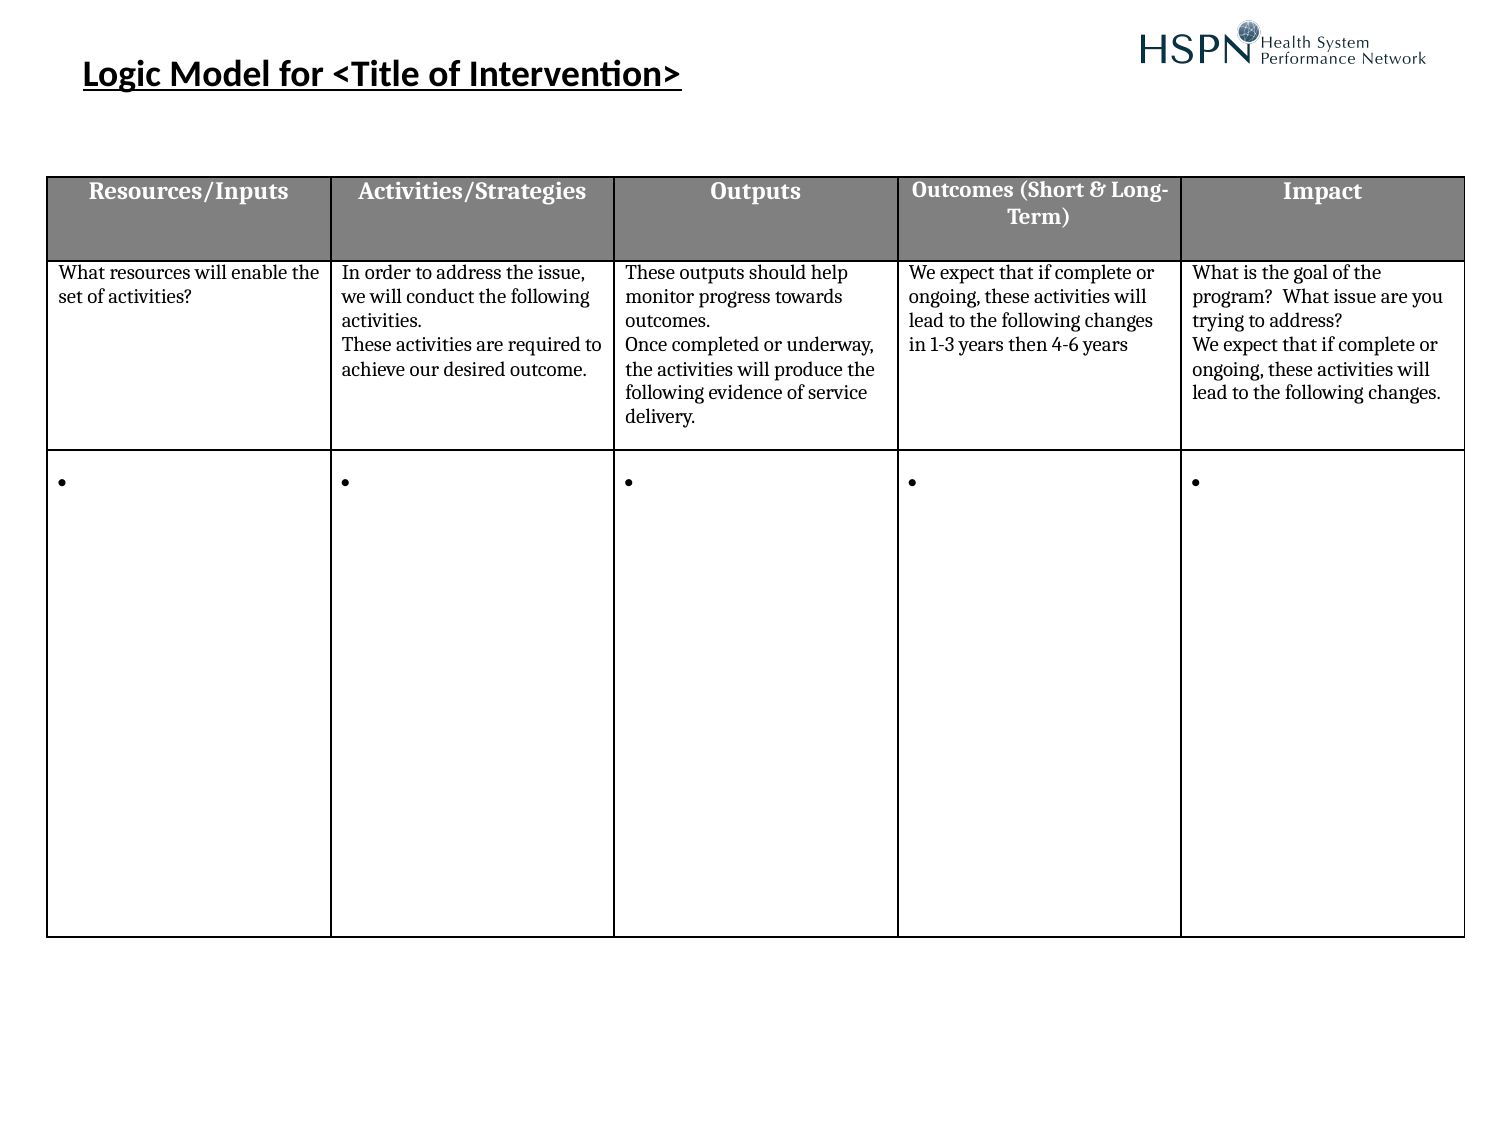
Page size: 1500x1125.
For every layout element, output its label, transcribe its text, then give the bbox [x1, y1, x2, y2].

table_cell We expect that if complete or ongoing, these activities will lead to the following changes in 1-3 years then 4-6 years [899, 262, 1180, 449]
table_cell [1182, 451, 1464, 936]
table_cell [48, 451, 330, 936]
picture [1141, 18, 1426, 41]
picture [1177, 37, 1188, 41]
table_cell [615, 451, 897, 936]
table_cell What resources will enable the set of activities? [48, 262, 330, 449]
table_header Resources/Inputs [48, 178, 330, 260]
table_header Outcomes (Short & Long-Term) [899, 178, 1180, 260]
text_box Logic Model for <Title of Intervention> [68, 41, 1434, 101]
table_header Activities/Strategies [332, 178, 613, 260]
table_cell [332, 451, 613, 936]
table_cell In order to address the issue, we will conduct the following activities. These activities are required to achieve our desired outcome. [332, 262, 613, 449]
table_header Impact [1182, 178, 1464, 260]
table_header Outputs [615, 178, 897, 260]
table_cell What is the goal of the program? What issue are you trying to address? We expect that if complete or ongoing, these activities will lead to the following changes. [1182, 262, 1464, 449]
table_cell These outputs should help monitor progress towards outcomes. Once completed or underway, the activities will produce the following evidence of service delivery. [615, 262, 897, 449]
table_cell [899, 451, 1180, 936]
